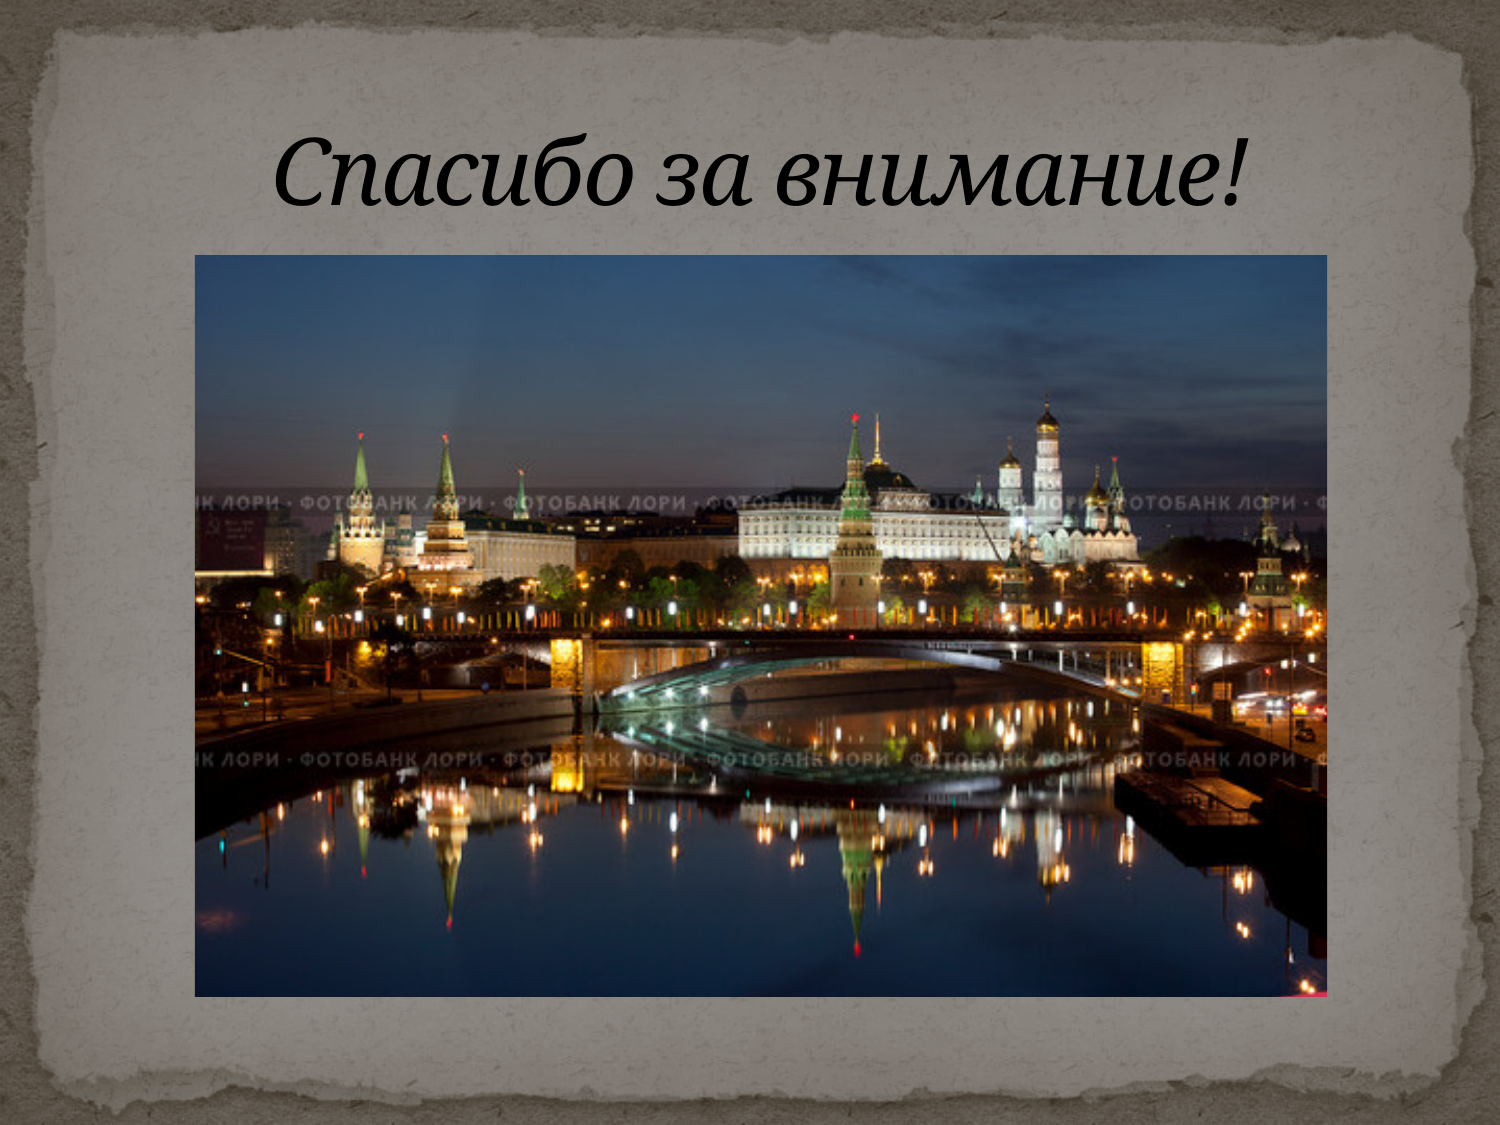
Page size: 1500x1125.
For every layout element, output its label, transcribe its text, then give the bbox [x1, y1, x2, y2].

picture [194, 255, 1328, 997]
title Спасибо за внимание! [85, 101, 1436, 302]
